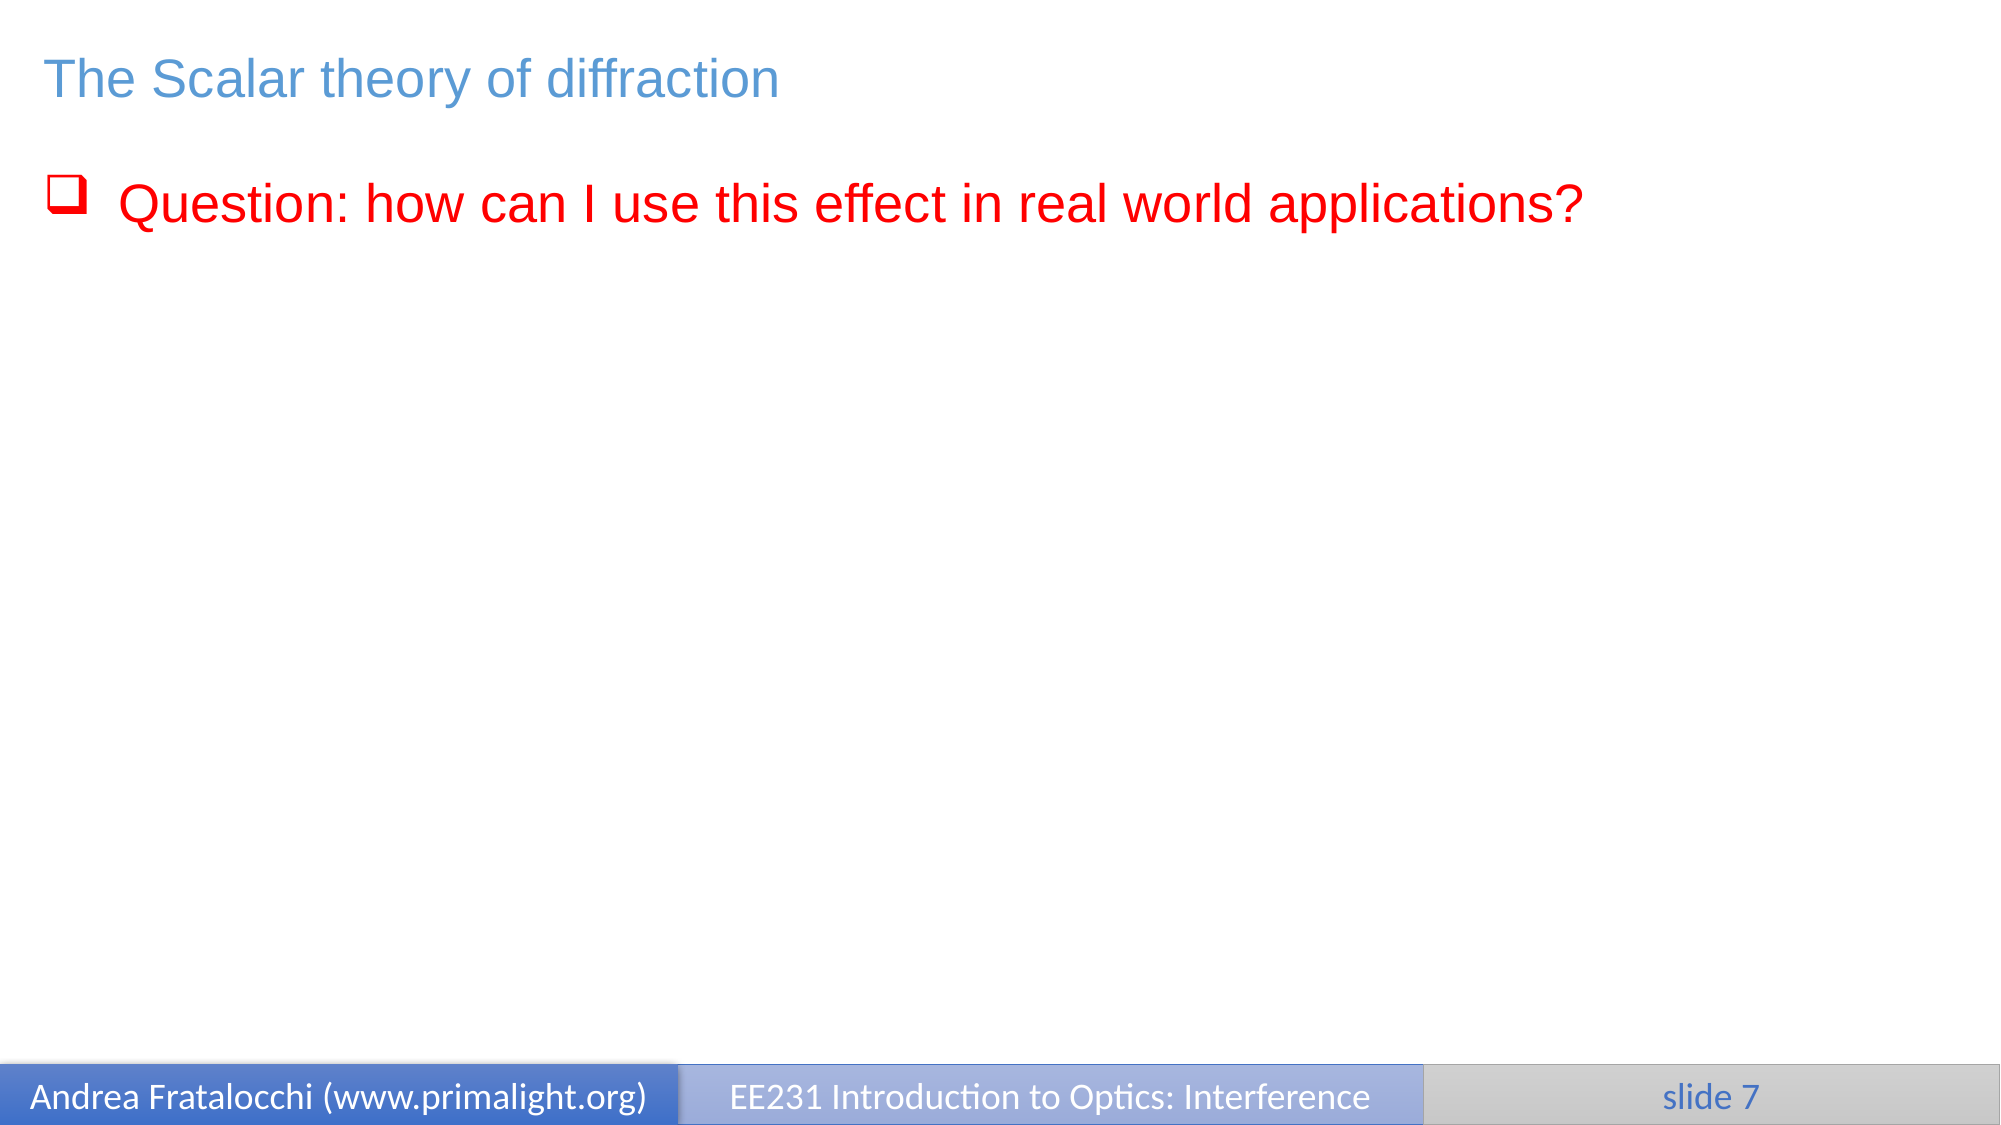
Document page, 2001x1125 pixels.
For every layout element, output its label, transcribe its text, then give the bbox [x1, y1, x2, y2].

text_box Question: how can I use this effect in real world applications? [28, 161, 1690, 242]
text_box The Scalar theory of diffraction [28, 35, 1553, 116]
